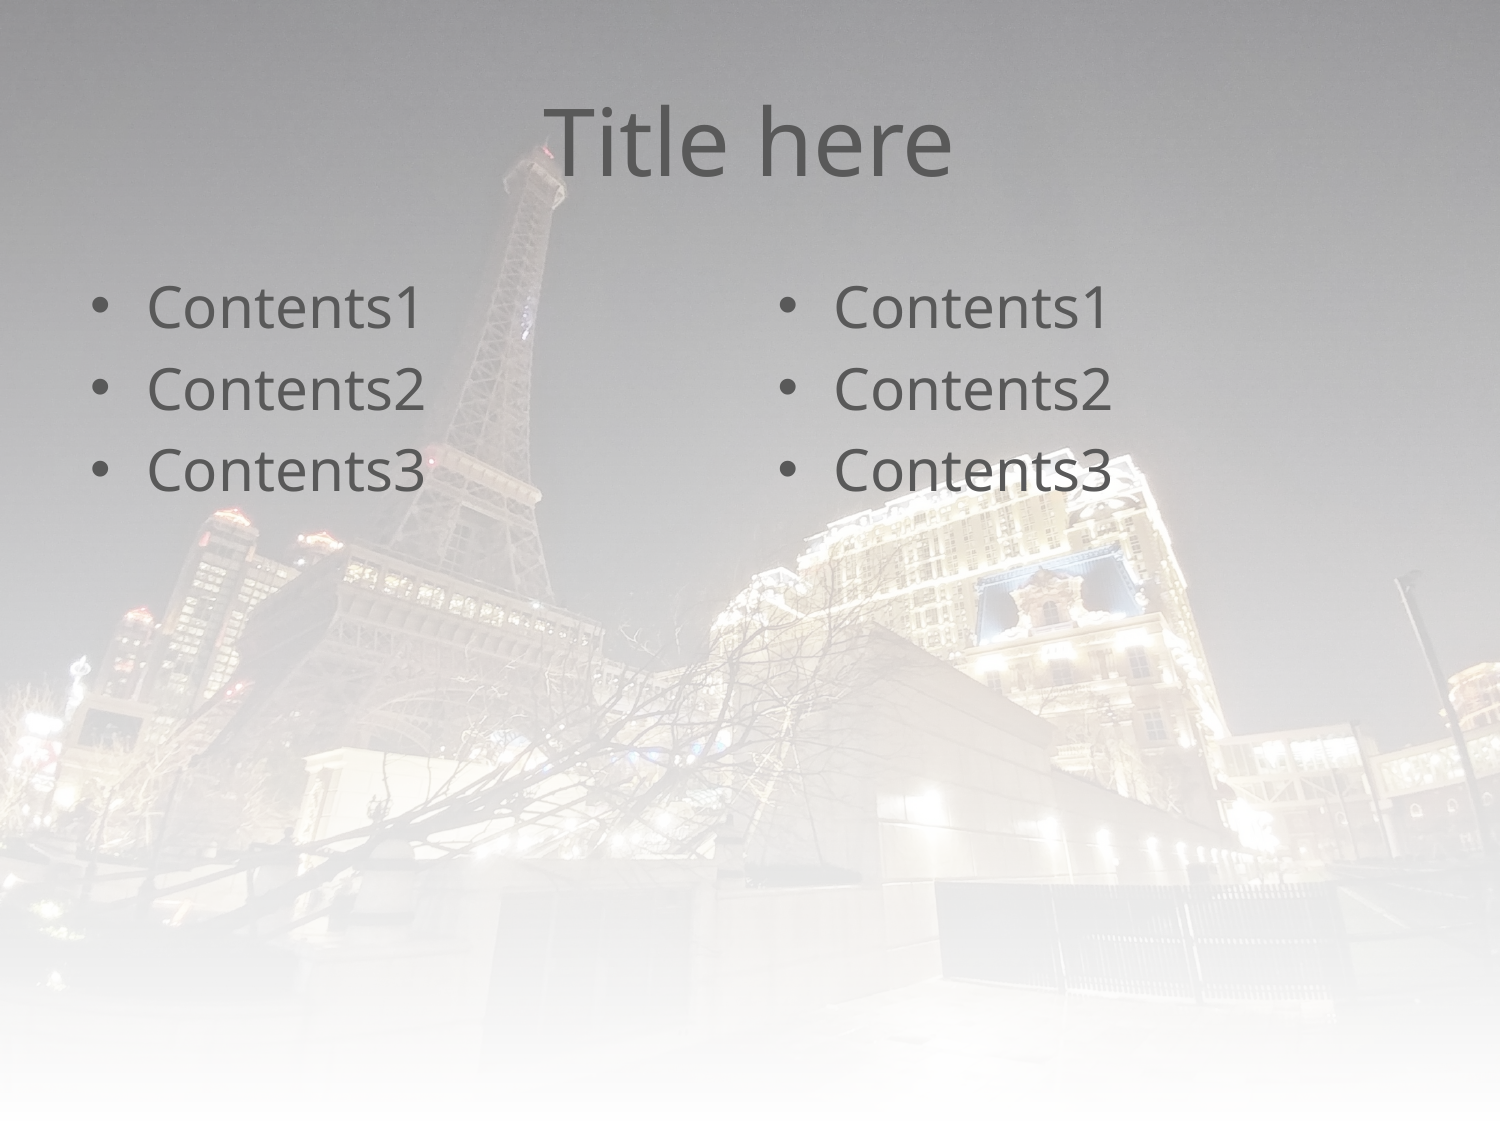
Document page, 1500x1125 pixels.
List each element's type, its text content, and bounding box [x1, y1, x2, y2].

text_box [0, 0, 1500, 1125]
title Title here [75, 45, 1425, 233]
list Contents1 Contents2 Contents3 [75, 262, 738, 1005]
list Contents1 Contents2 Contents3 [762, 262, 1425, 1005]
